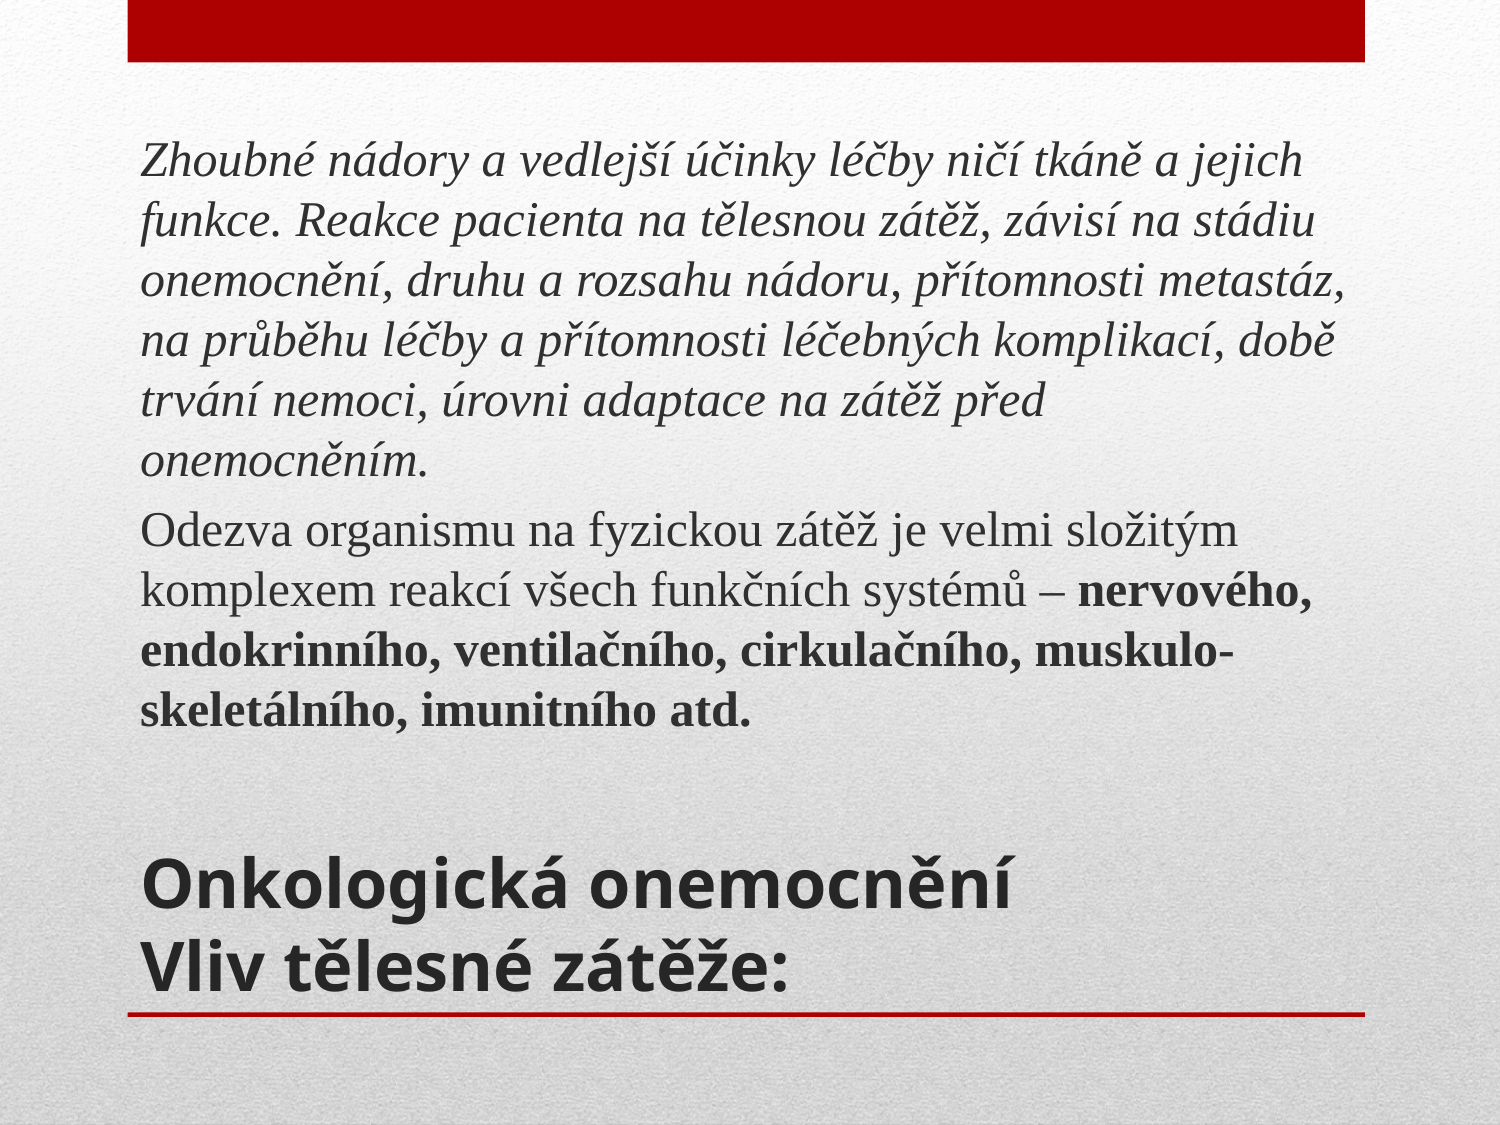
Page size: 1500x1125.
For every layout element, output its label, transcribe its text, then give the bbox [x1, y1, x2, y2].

title Onkologická onemocnění Vliv tělesné zátěže: [125, 750, 1238, 1013]
list Zhoubné nádory a vedlejší účinky léčby ničí tkáně a jejich funkce. Reakce pacienta na tělesnou zátěž, závisí na stádiu onemocnění, druhu a rozsahu nádoru, přítomnosti metastáz, na průběhu léčby a přítomnosti léčebných komplikací, době trvání nemoci, úrovni adaptace na zátěž před onemocněním. Odezva organismu na fyzickou zátěž je velmi složitým komplexem reakcí všech funkčních systémů – nervového, endokrinního, ventilačního, cirkulačního, muskulo-skeletálního, imunitního atd. [125, 112, 1363, 750]
